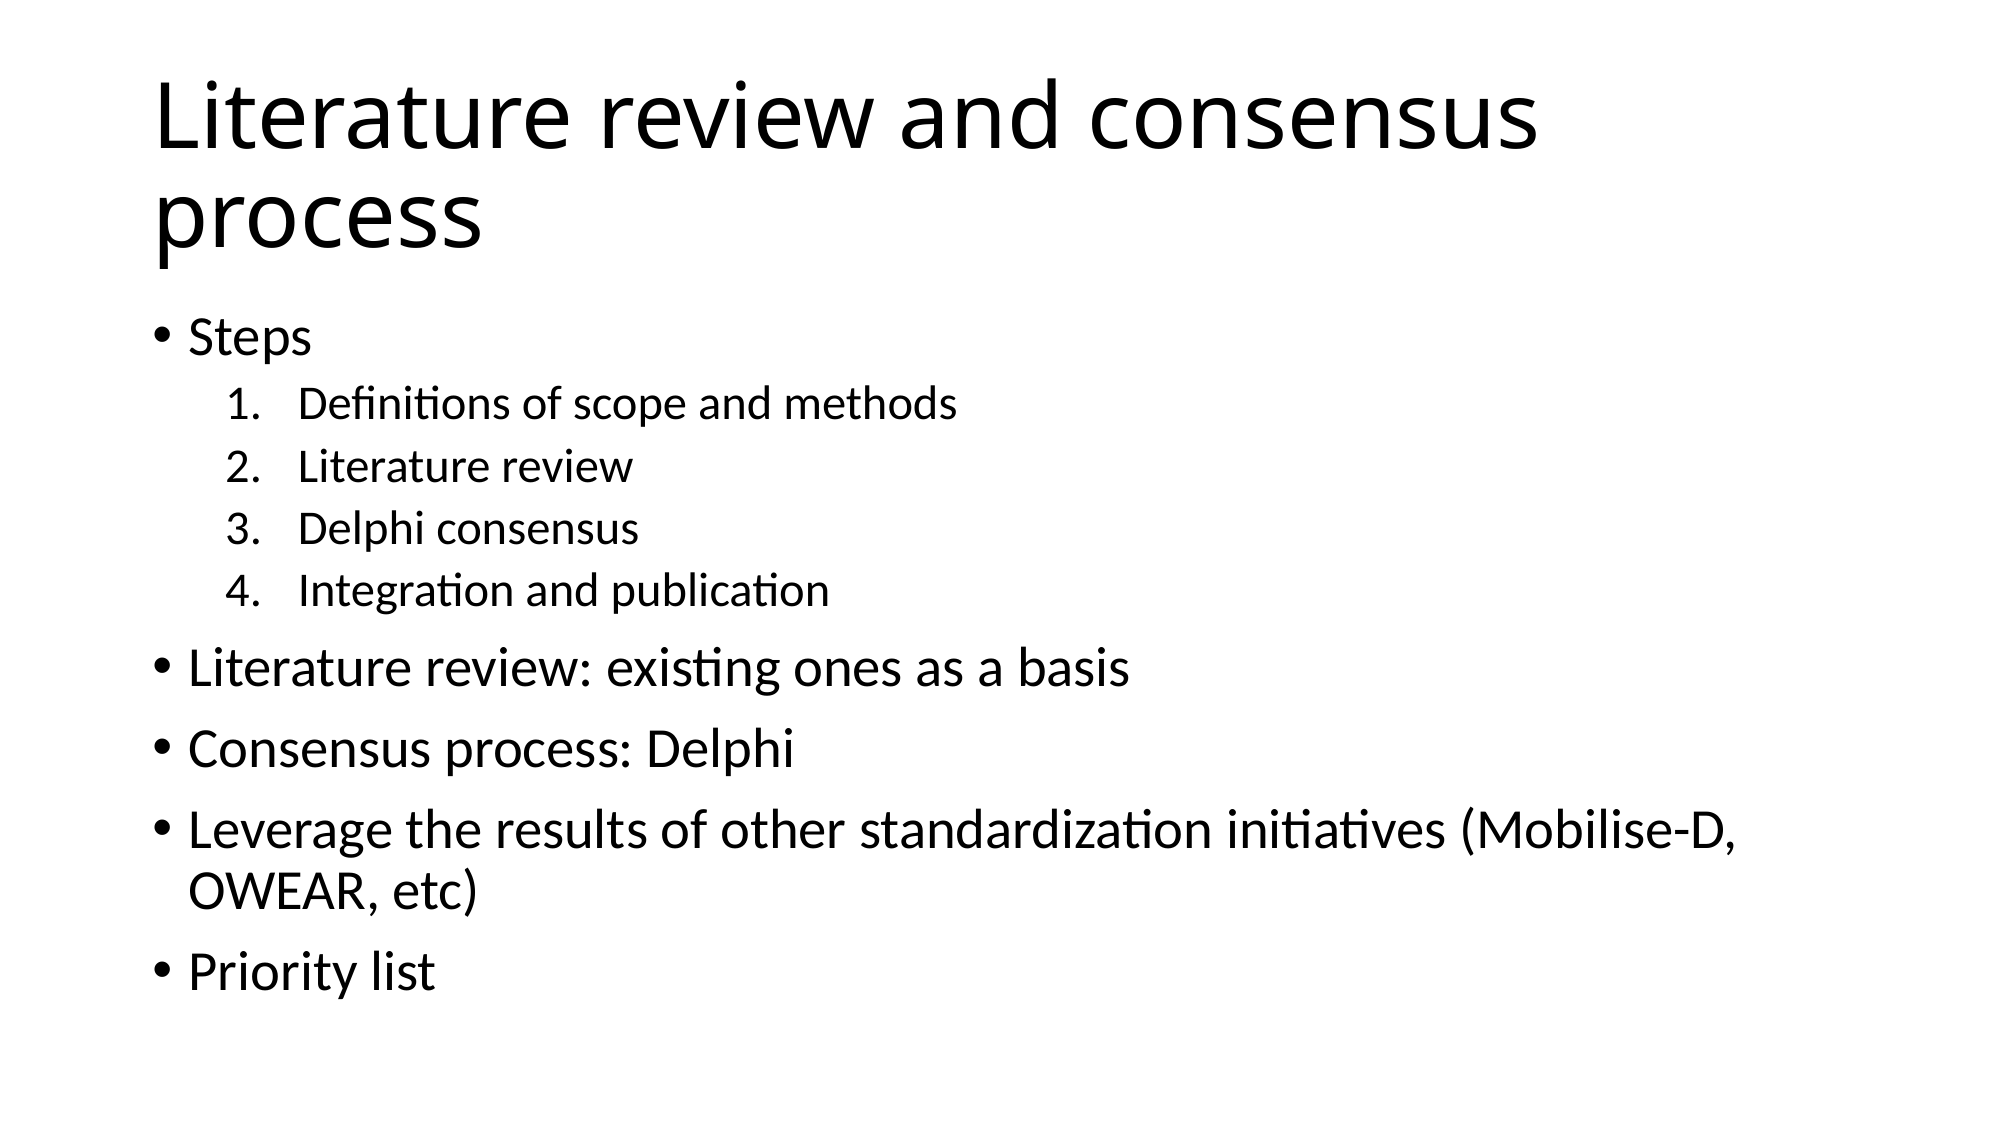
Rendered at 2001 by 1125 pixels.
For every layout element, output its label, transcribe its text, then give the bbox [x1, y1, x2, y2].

title Literature review and consensus process [137, 59, 1863, 278]
list Steps Definitions of scope and methods Literature review Delphi consensus Integration and publication Literature review: existing ones as a basis Consensus process: Delphi Leverage the results of other standardization initiatives (Mobilise-D, OWEAR, etc) Priority list [137, 299, 1863, 1014]
